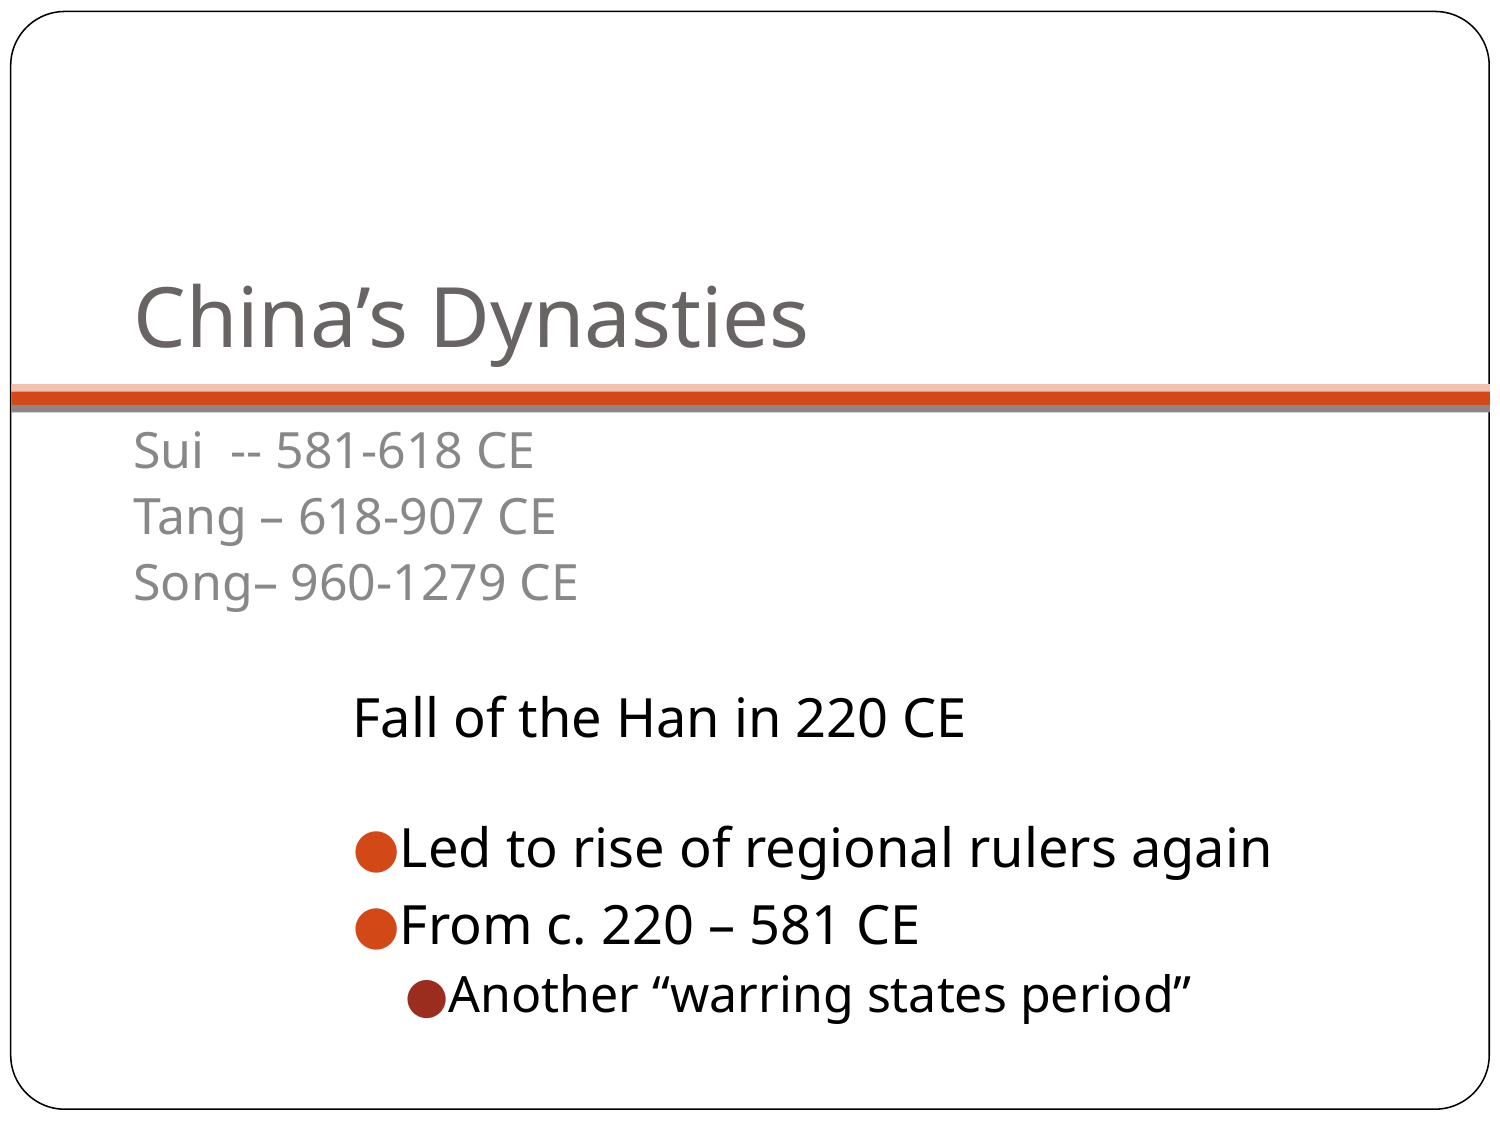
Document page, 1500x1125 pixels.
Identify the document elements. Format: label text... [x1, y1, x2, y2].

list Sui -- 581-618 CE Tang – 618-907 CE Song– 960-1279 CE [118, 417, 1394, 638]
title China’s Dynasties [118, 156, 1394, 380]
text_box Fall of the Han in 220 CE Led to rise of regional rulers again From c. 220 – 581 CE Another “warring states period” [337, 675, 1500, 1031]
